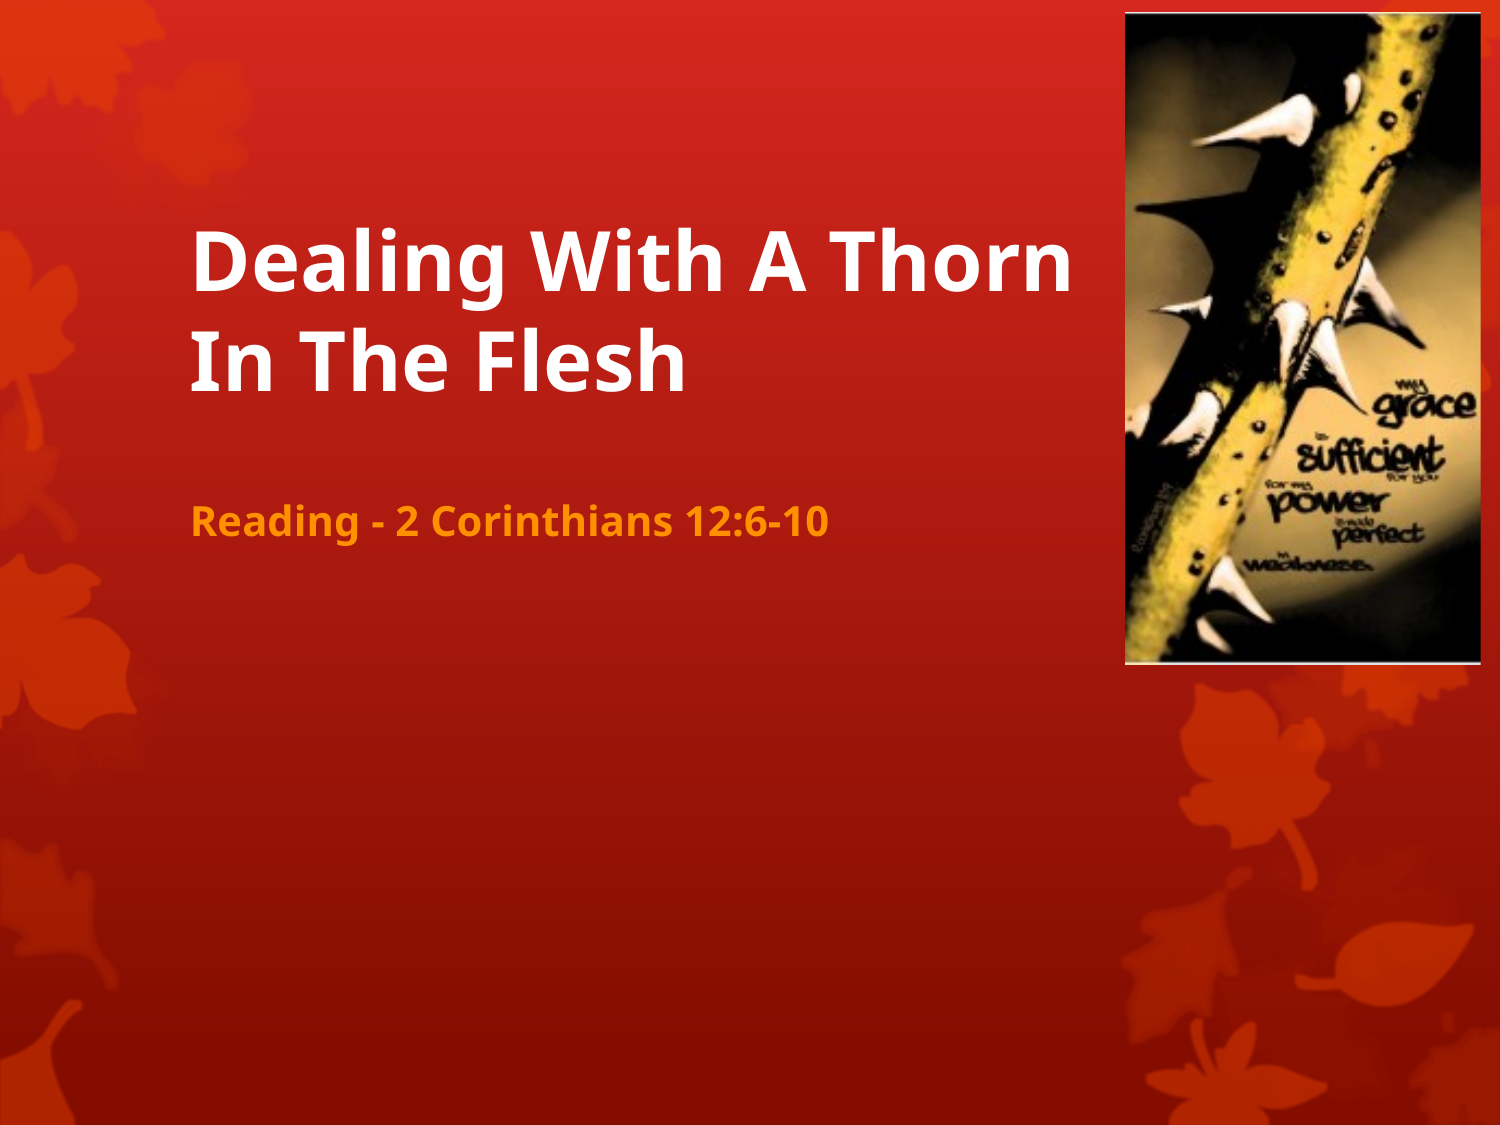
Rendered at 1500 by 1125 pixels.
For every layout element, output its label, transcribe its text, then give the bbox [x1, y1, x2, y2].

picture [1124, 11, 1482, 666]
subtitle Reading - 2 Corinthians 12:6-10 [174, 487, 1010, 629]
title Dealing With A Thorn In The Flesh [174, 174, 1118, 417]
